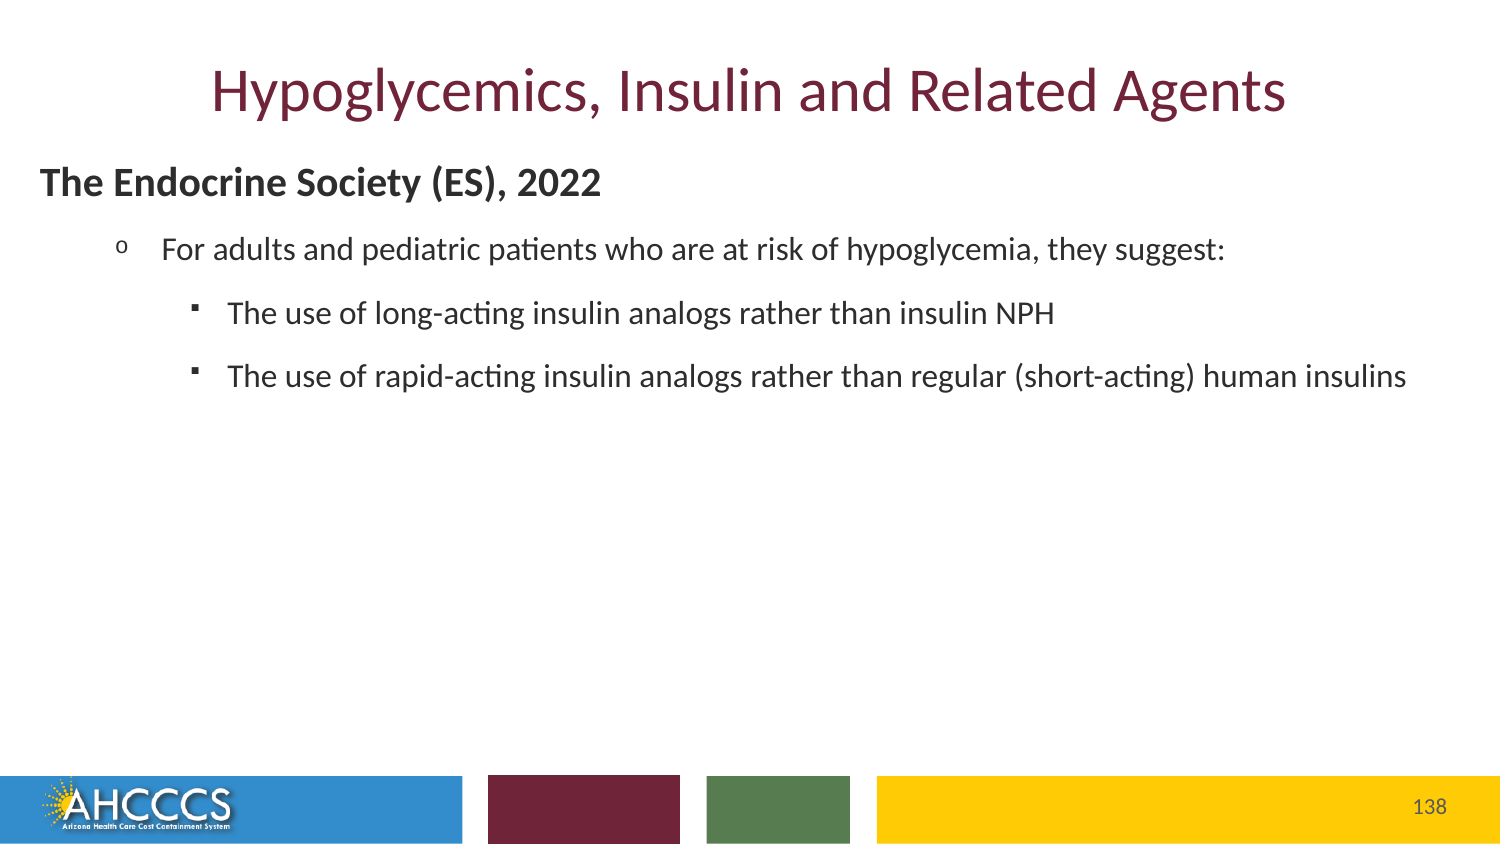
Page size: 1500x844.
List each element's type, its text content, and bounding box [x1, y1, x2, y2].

title Hypoglycemics, Insulin and Related Agents [75, 22, 1425, 146]
picture [42, 776, 230, 830]
list The Endocrine Society (ES), 2022 For adults and pediatric patients who are at risk of hypoglycemia, they suggest: The use of long-acting insulin analogs rather than insulin NPH The use of rapid-acting insulin analogs rather than regular (short-acting) human insulins [24, 146, 1463, 772]
